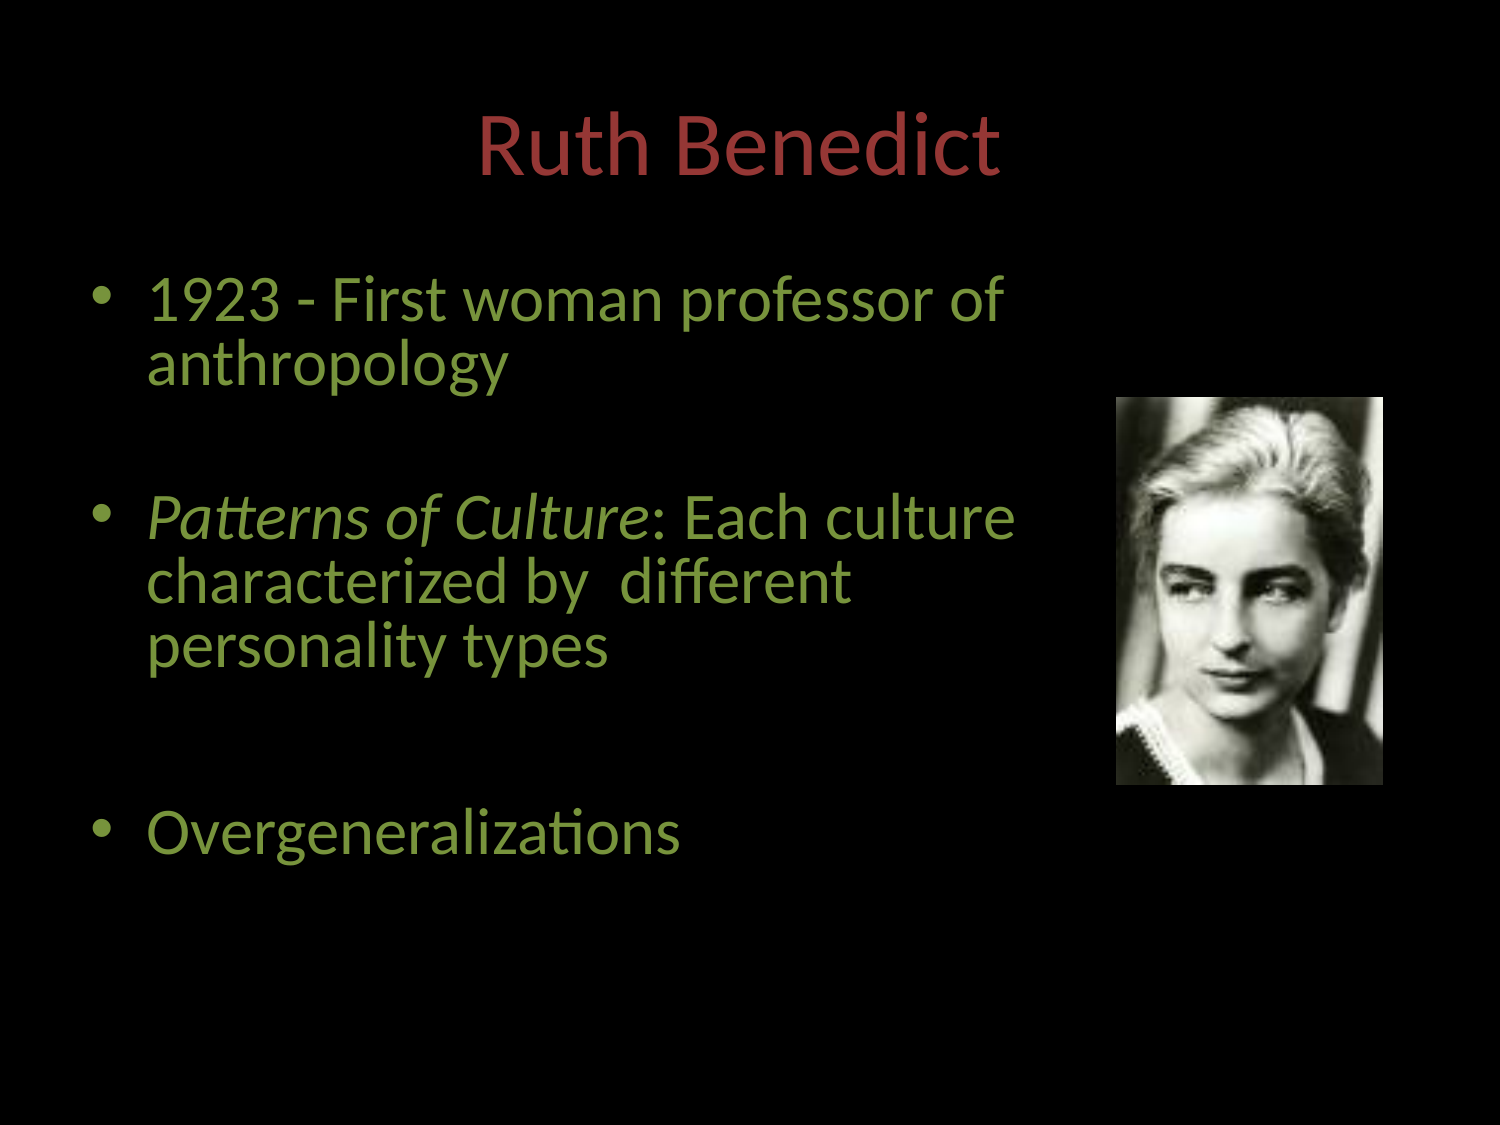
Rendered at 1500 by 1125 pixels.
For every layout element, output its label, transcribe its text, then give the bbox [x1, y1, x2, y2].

picture [1115, 396, 1383, 785]
title Ruth Benedict [75, 45, 1425, 233]
list 1923 - First woman professor of anthropology Patterns of Culture: Each culture characterized by different personality types Overgeneralizations [75, 262, 1093, 1005]
